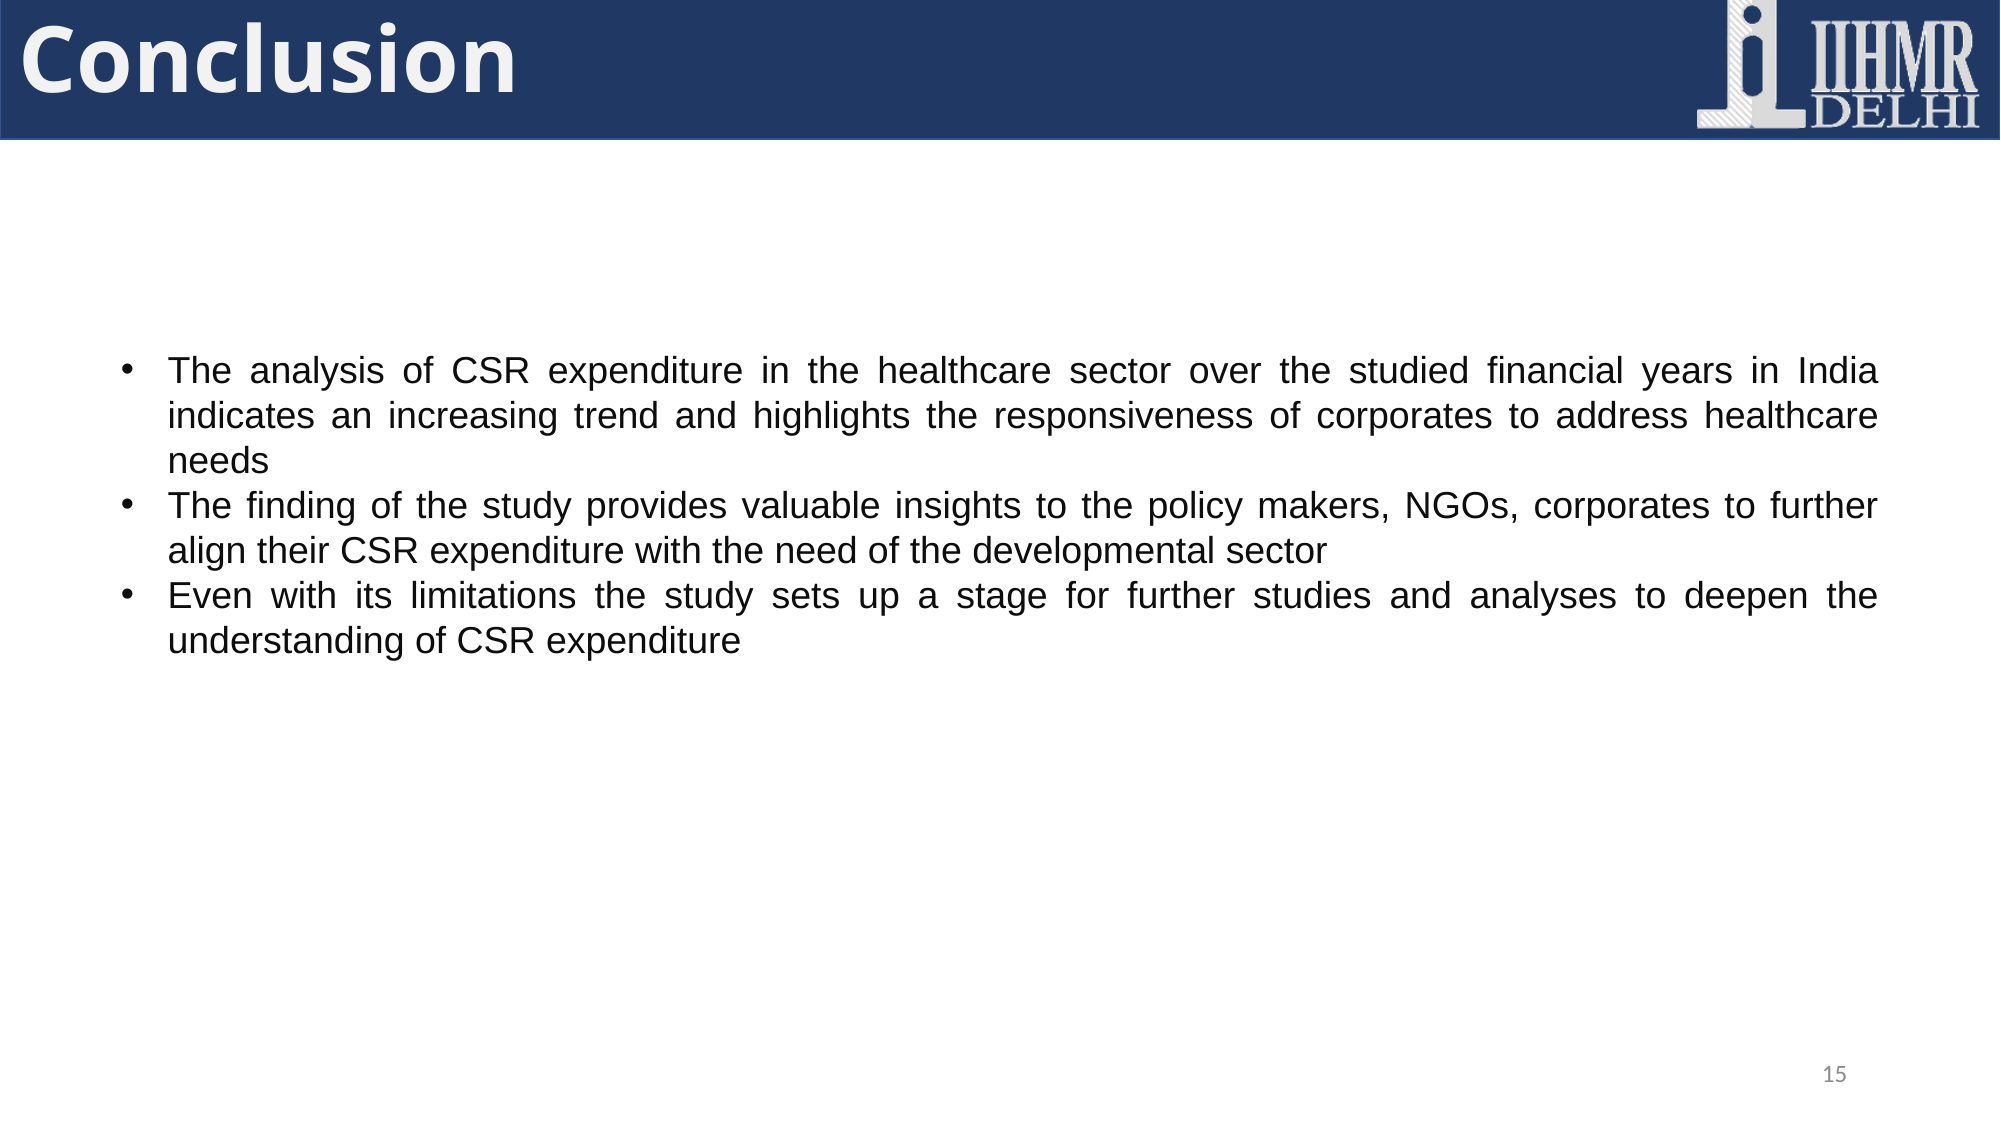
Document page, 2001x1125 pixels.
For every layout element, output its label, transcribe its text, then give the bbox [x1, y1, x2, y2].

text_box The analysis of CSR expenditure in the healthcare sector over the studied financial years in India indicates an increasing trend and highlights the responsiveness of corporates to address healthcare needs The finding of the study provides valuable insights to the policy makers, NGOs, corporates to further align their CSR expenditure with the need of the developmental sector Even with its limitations the study sets up a stage for further studies and analyses to deepen the understanding of CSR expenditure [106, 339, 1894, 669]
slide_number 15 [1412, 1042, 1863, 1103]
text_box Conclusion [3, 6, 554, 141]
picture [1697, 0, 1997, 129]
text_box [0, 0, 2000, 140]
